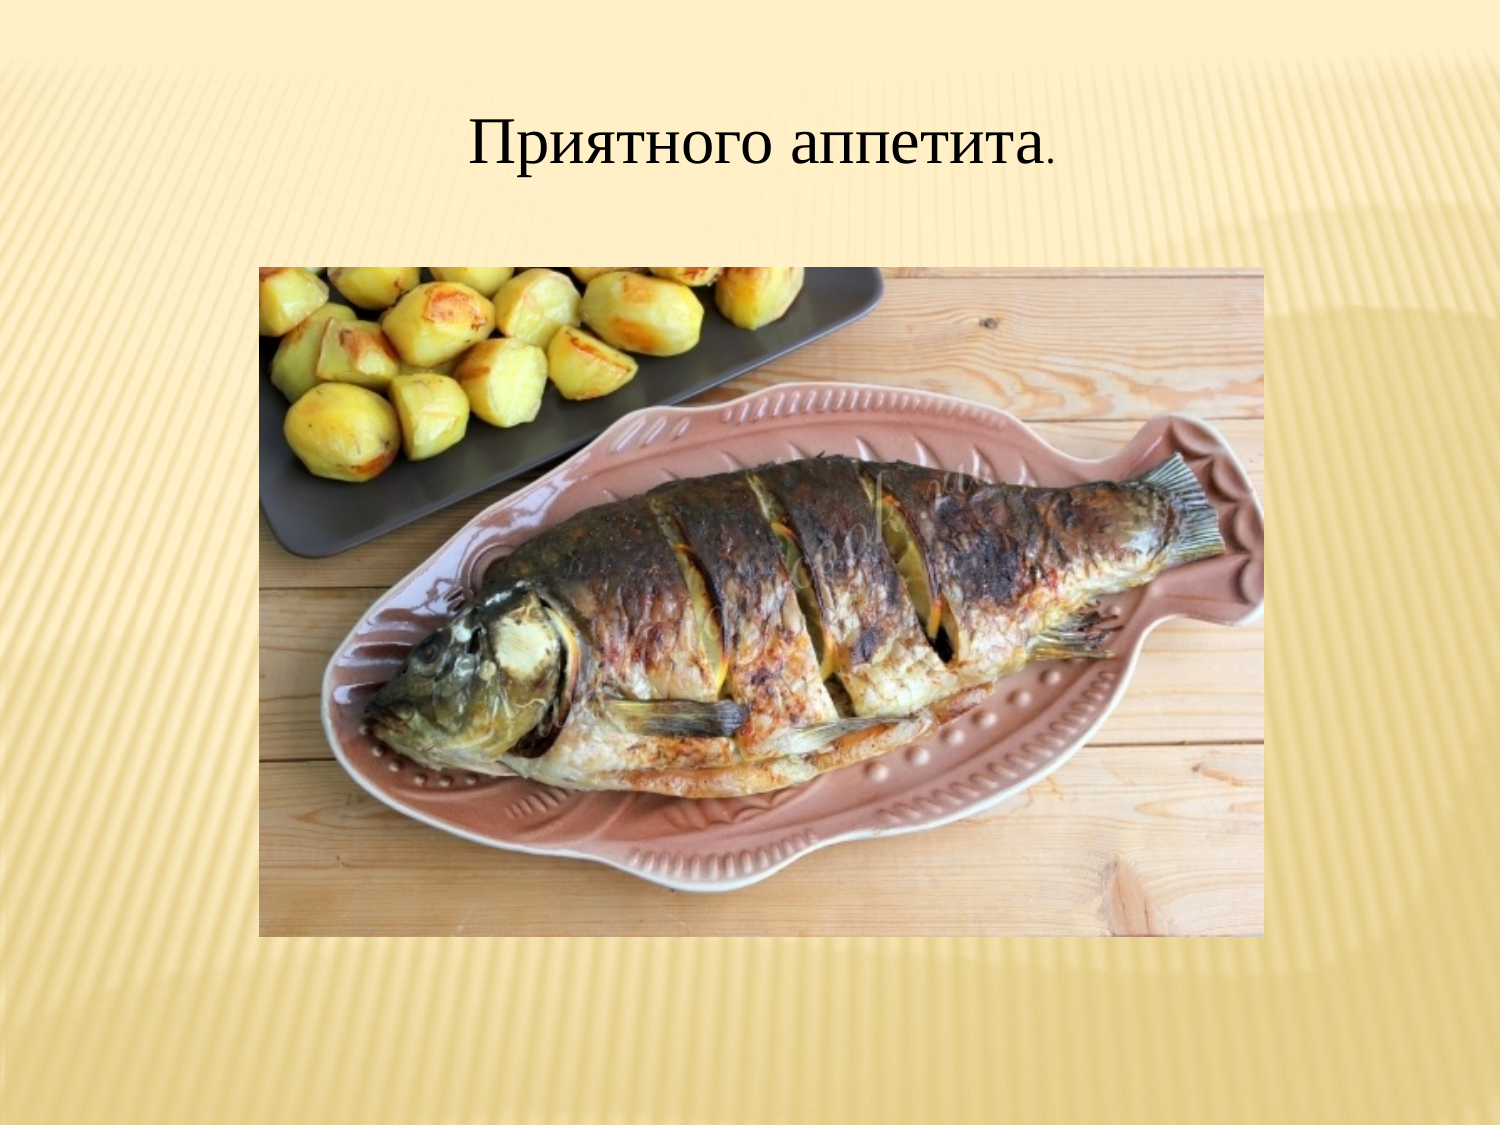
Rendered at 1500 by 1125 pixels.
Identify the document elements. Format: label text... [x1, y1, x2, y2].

text_box Приятного аппетита. [395, 89, 1128, 185]
picture [259, 266, 1264, 937]
